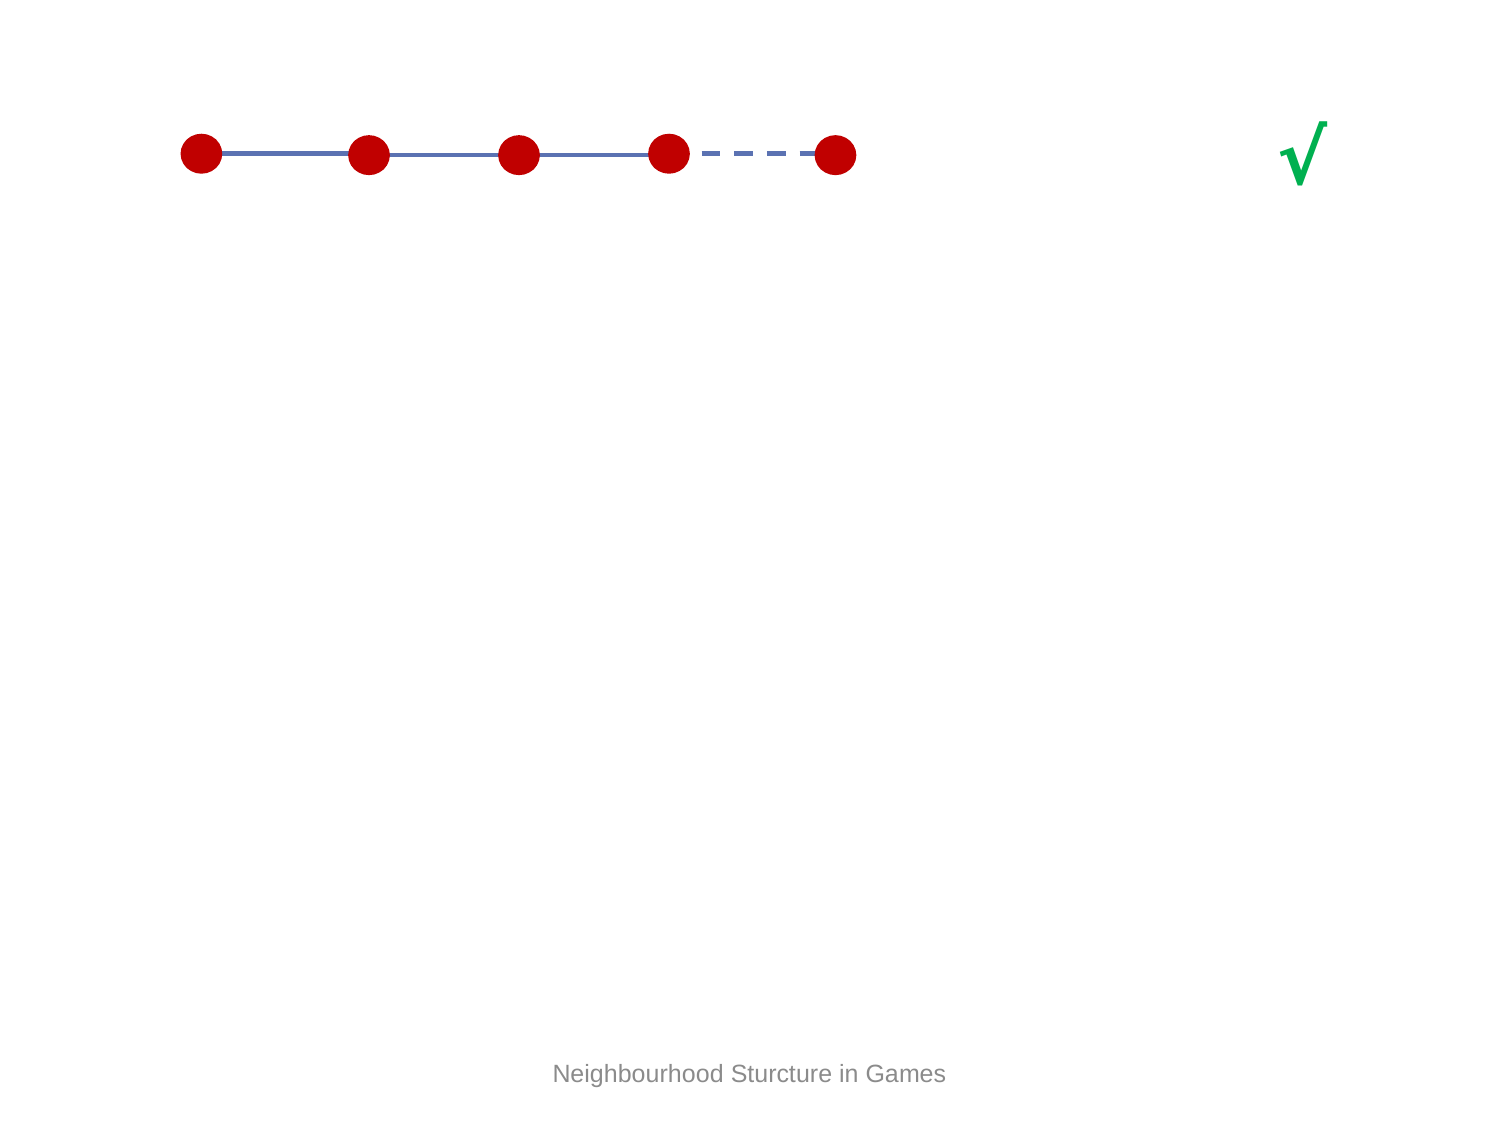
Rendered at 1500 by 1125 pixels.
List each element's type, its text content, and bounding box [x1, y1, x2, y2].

footer Neighbourhood Sturcture in Games [512, 1042, 988, 1103]
text_box [180, 133, 223, 174]
text_box [498, 135, 540, 154]
text_box [348, 135, 390, 176]
text_box [500, 164, 538, 176]
text_box √ [1263, 102, 1343, 207]
text_box [814, 135, 857, 176]
text_box [648, 133, 690, 154]
text_box [651, 161, 689, 174]
